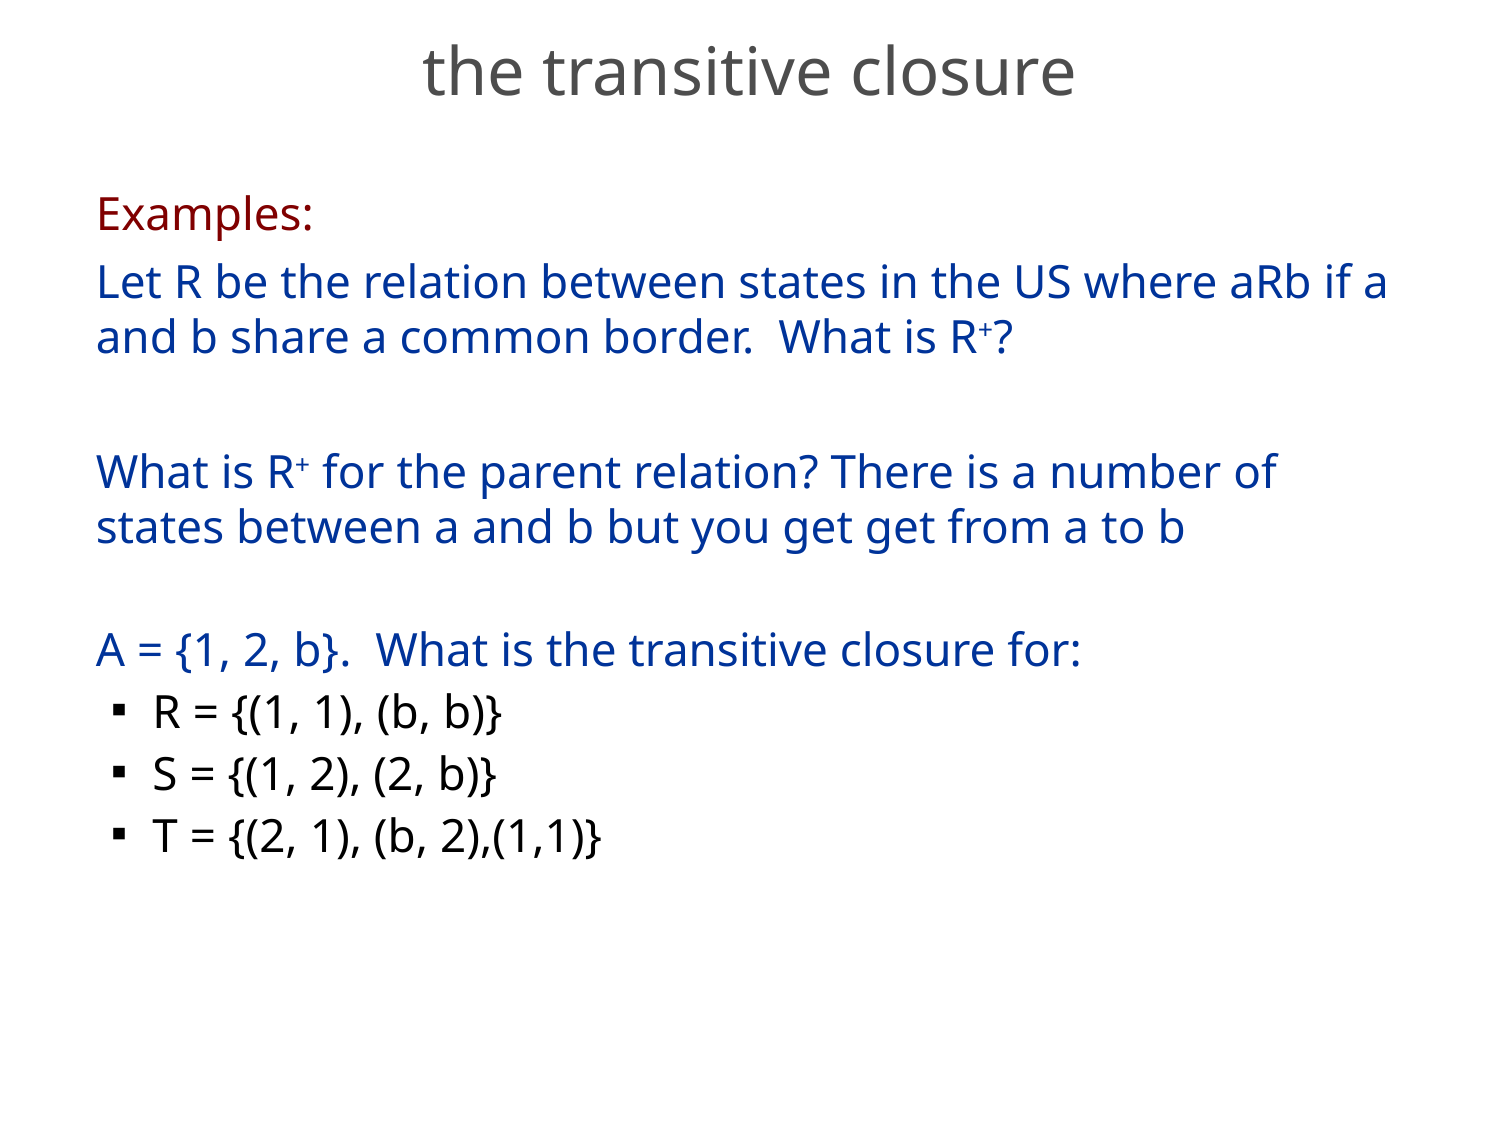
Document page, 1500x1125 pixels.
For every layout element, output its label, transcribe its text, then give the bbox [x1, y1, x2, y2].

title the transitive closure [0, 40, 1500, 116]
list Examples: Let R be the relation between states in the US where aRb if a and b share a common border. What is R+? What is R+ for the parent relation? There is a number of states between a and b but you get get from a to b A = {1, 2, b}. What is the transitive closure for: R = {(1, 1), (b, b)} S = {(1, 2), (2, b)} T = {(2, 1), (b, 2),(1,1)} [80, 177, 1431, 921]
